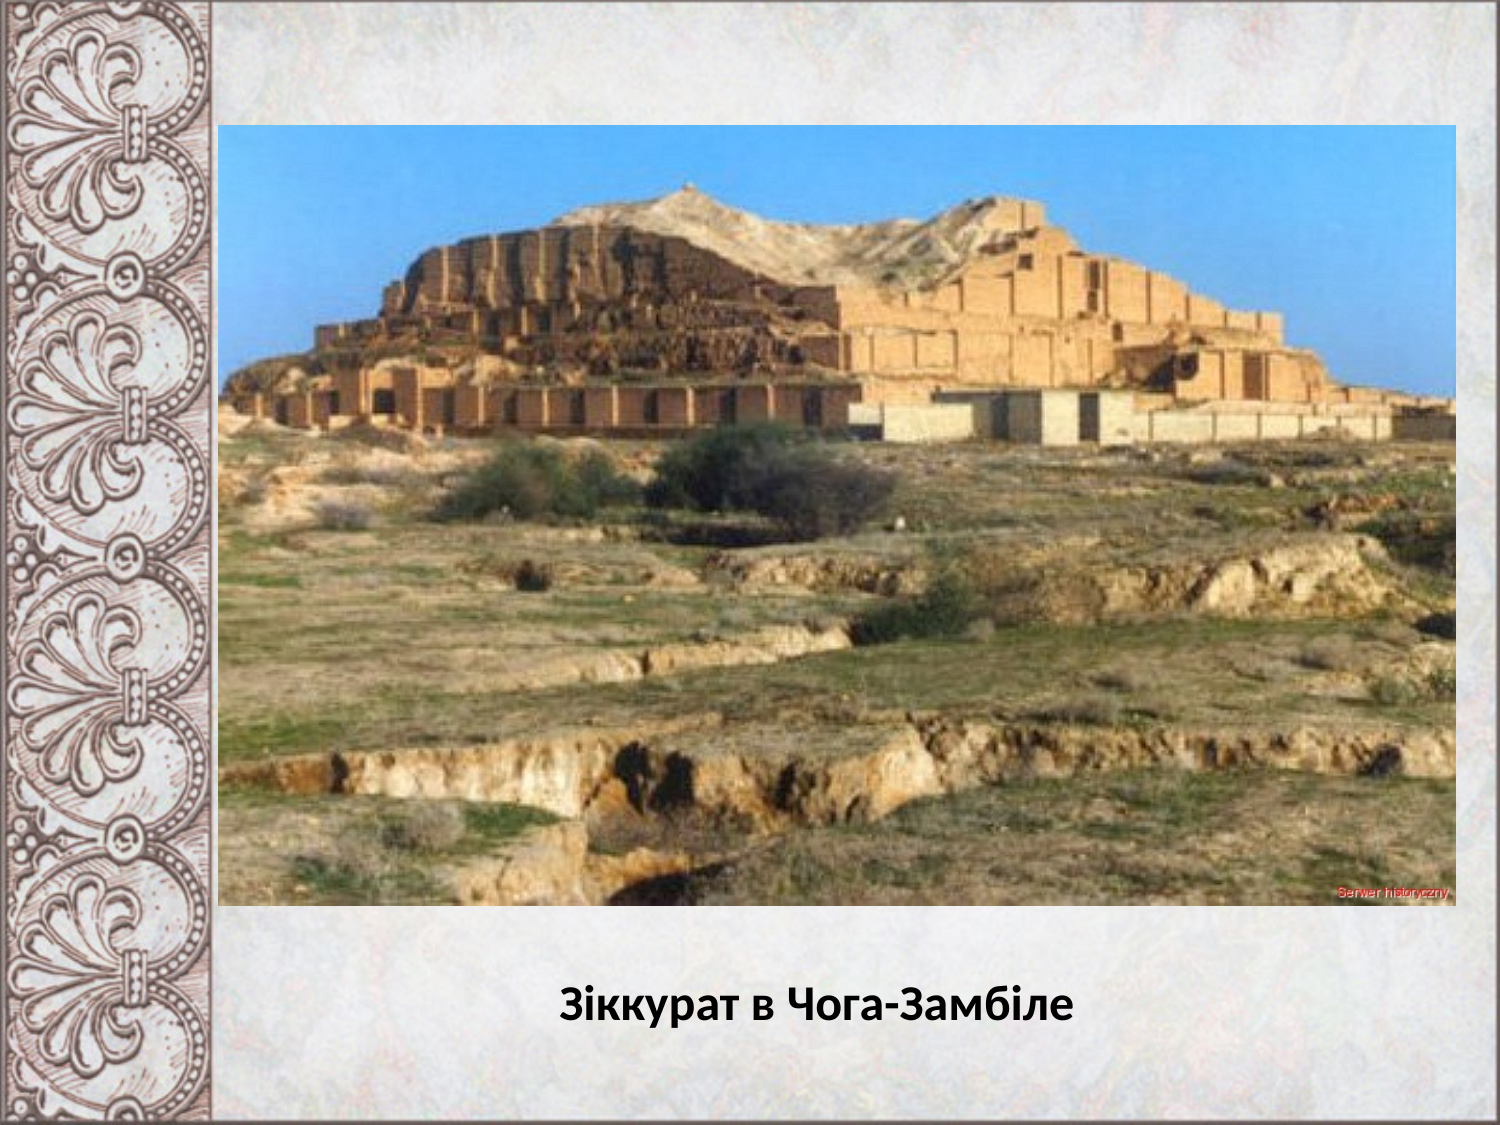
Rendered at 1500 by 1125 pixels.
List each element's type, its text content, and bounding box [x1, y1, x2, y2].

picture [0, 0, 1500, 1125]
text_box Зіккурат в Чога-Замбіле [544, 963, 1096, 1039]
